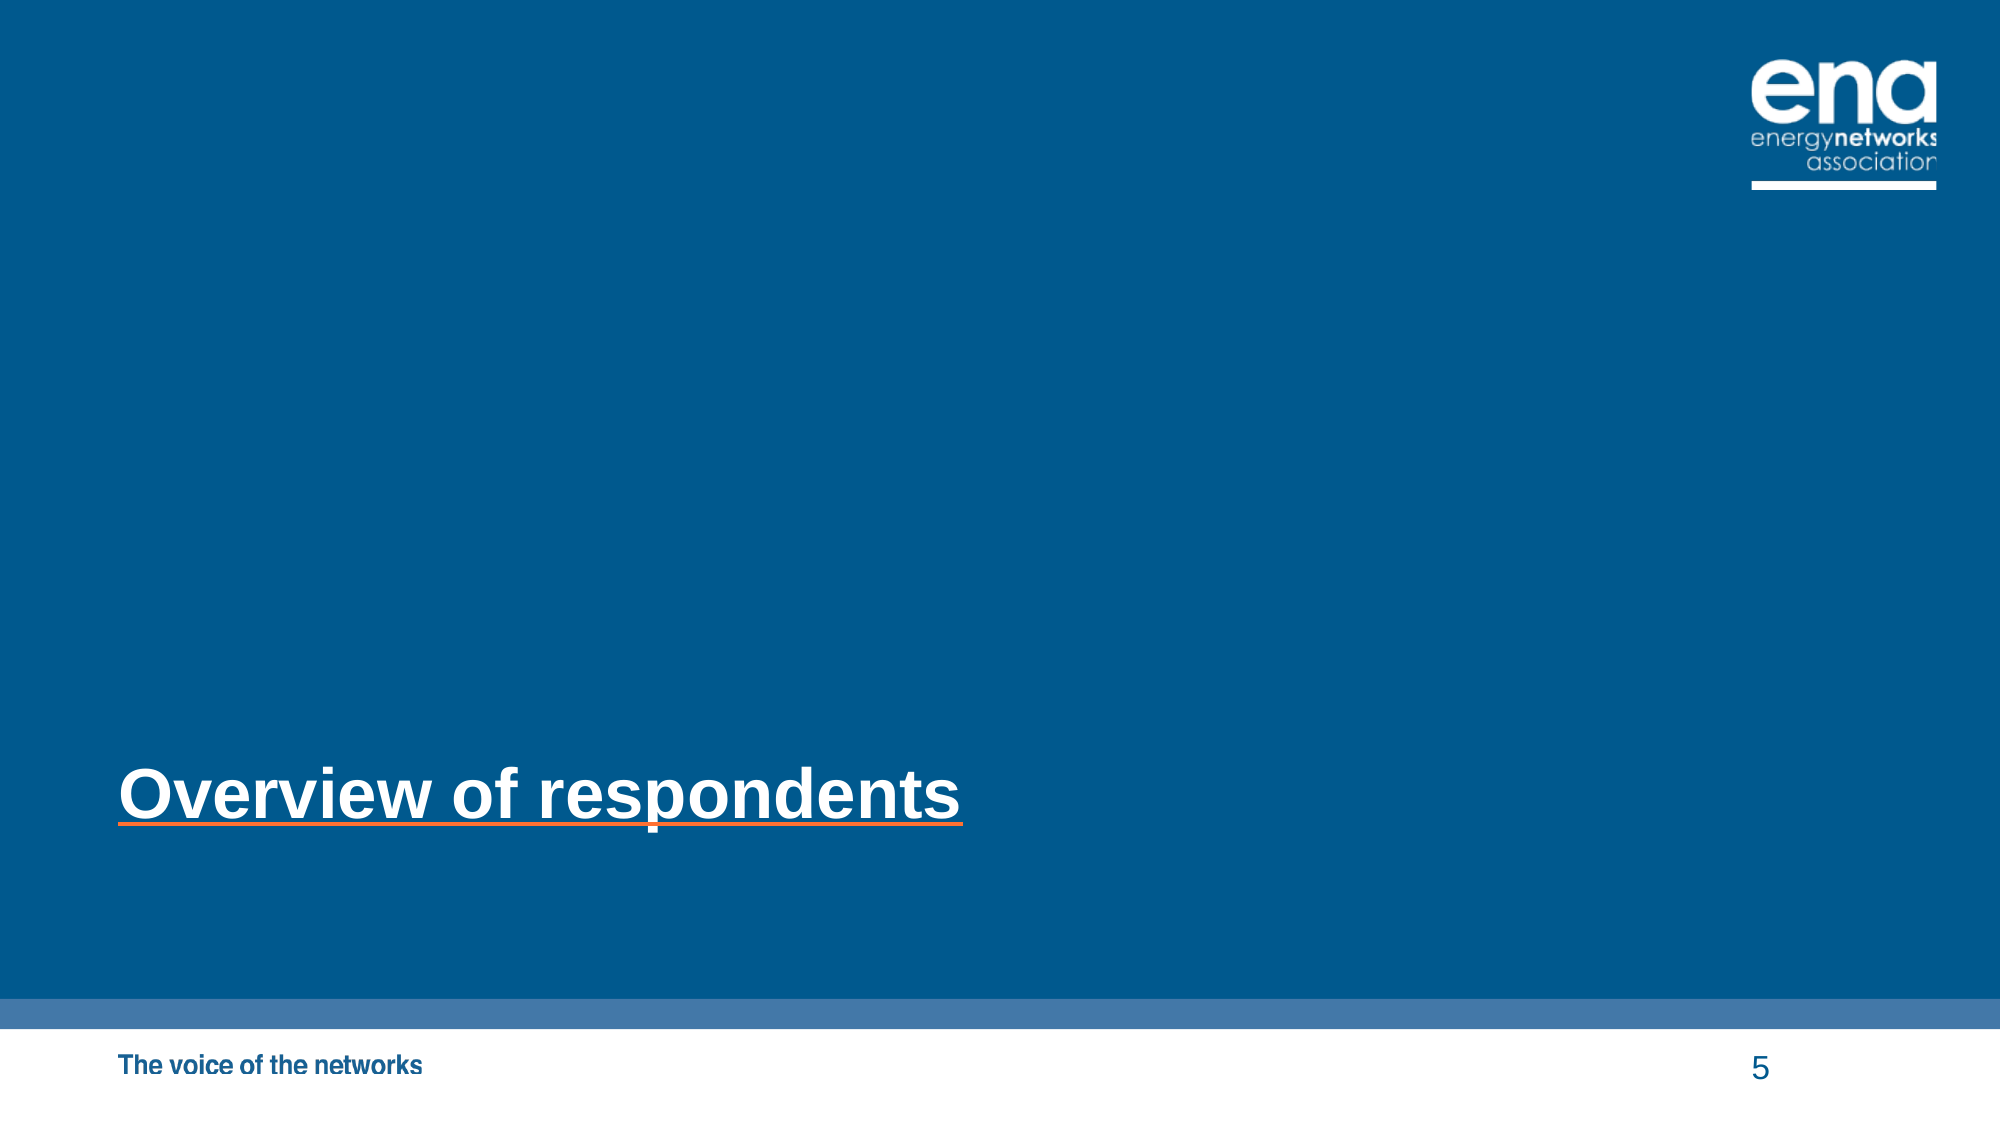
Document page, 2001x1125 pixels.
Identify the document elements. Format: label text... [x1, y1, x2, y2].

slide_number 5 [1751, 1036, 1929, 1096]
title Overview of respondents [118, 578, 1403, 833]
